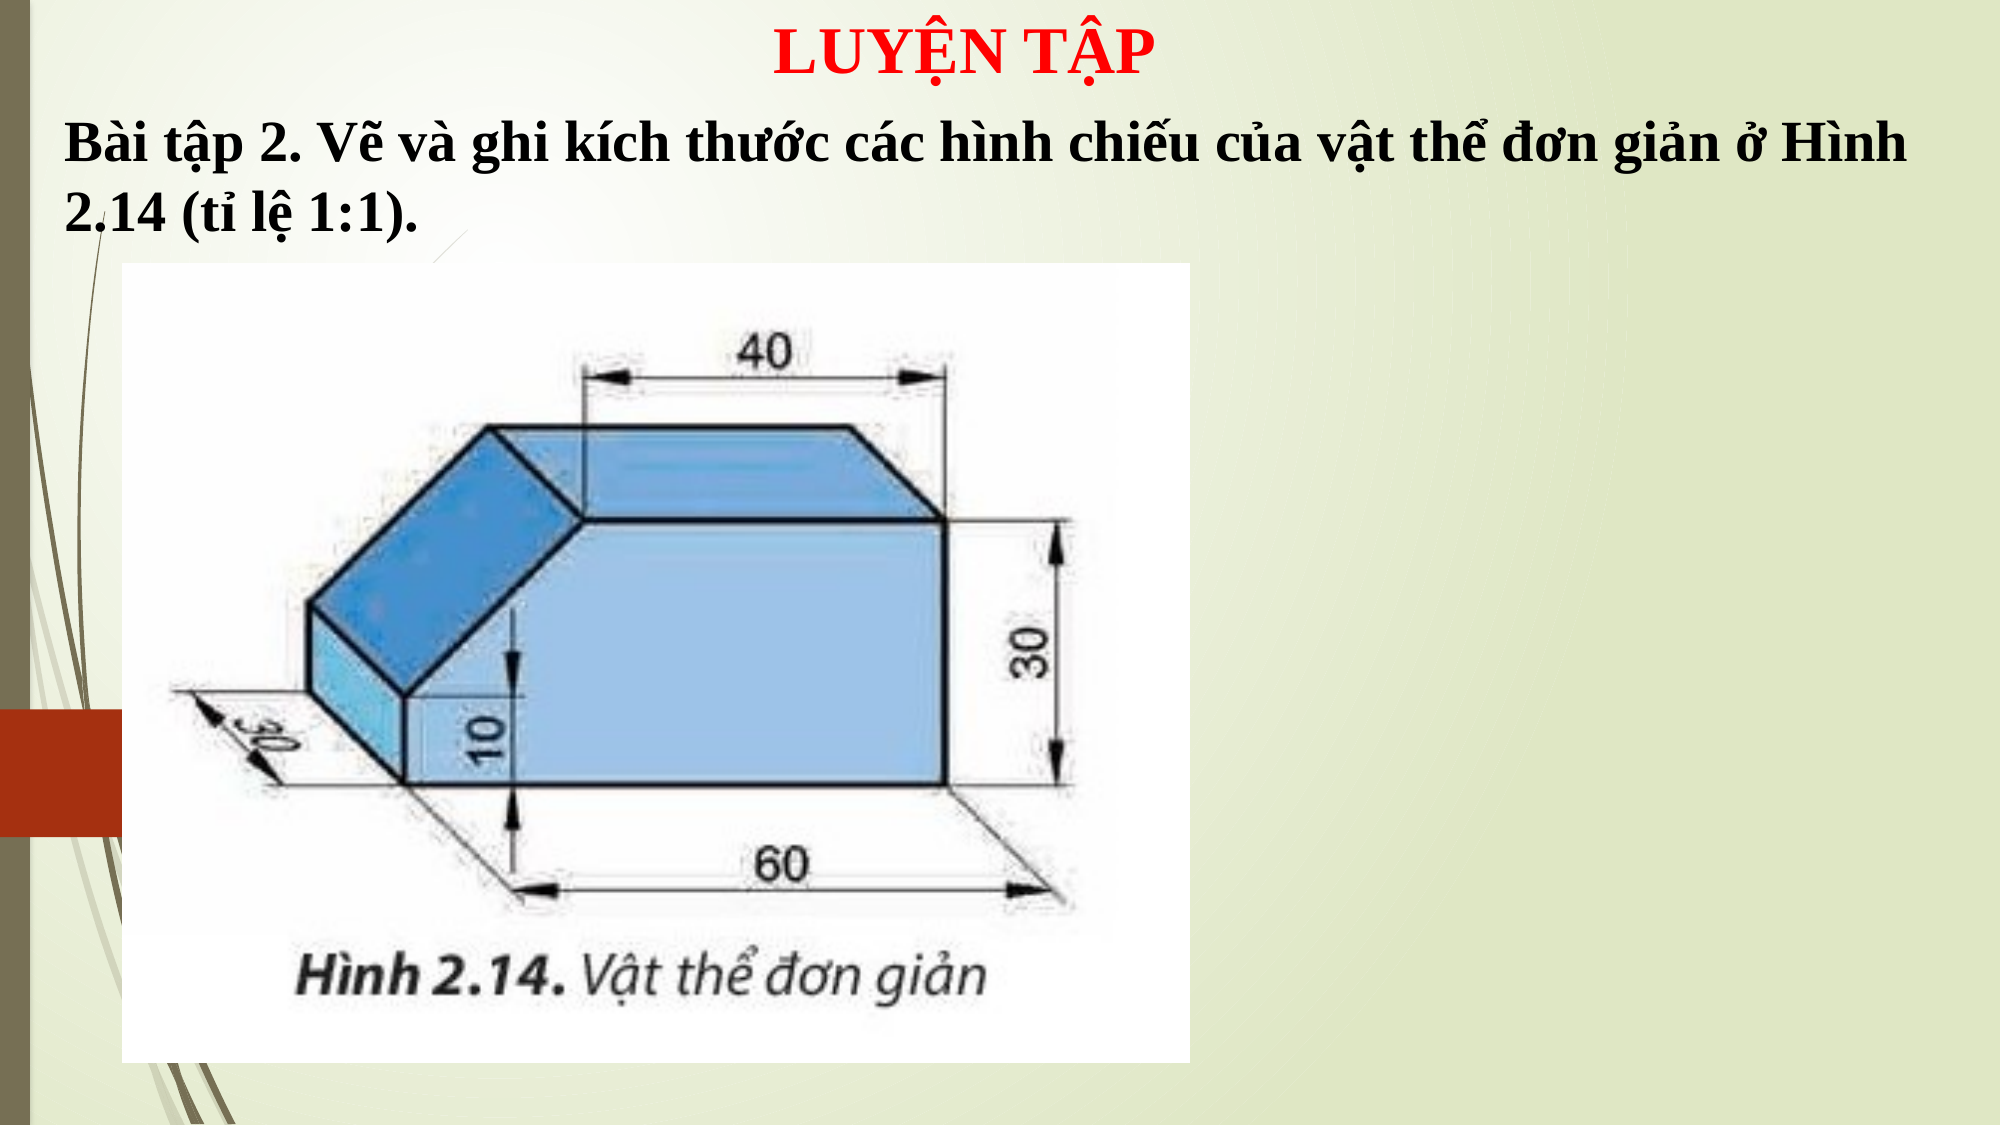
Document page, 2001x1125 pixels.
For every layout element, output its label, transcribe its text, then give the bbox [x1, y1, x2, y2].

picture [122, 263, 1190, 1063]
text_box Bài tập 2. Vẽ và ghi kích thước các hình chiếu của vật thể đơn giản ở Hình 2.14 (tỉ lệ 1:1). [49, 95, 2000, 251]
text_box LUYỆN TẬP [759, 0, 1208, 95]
